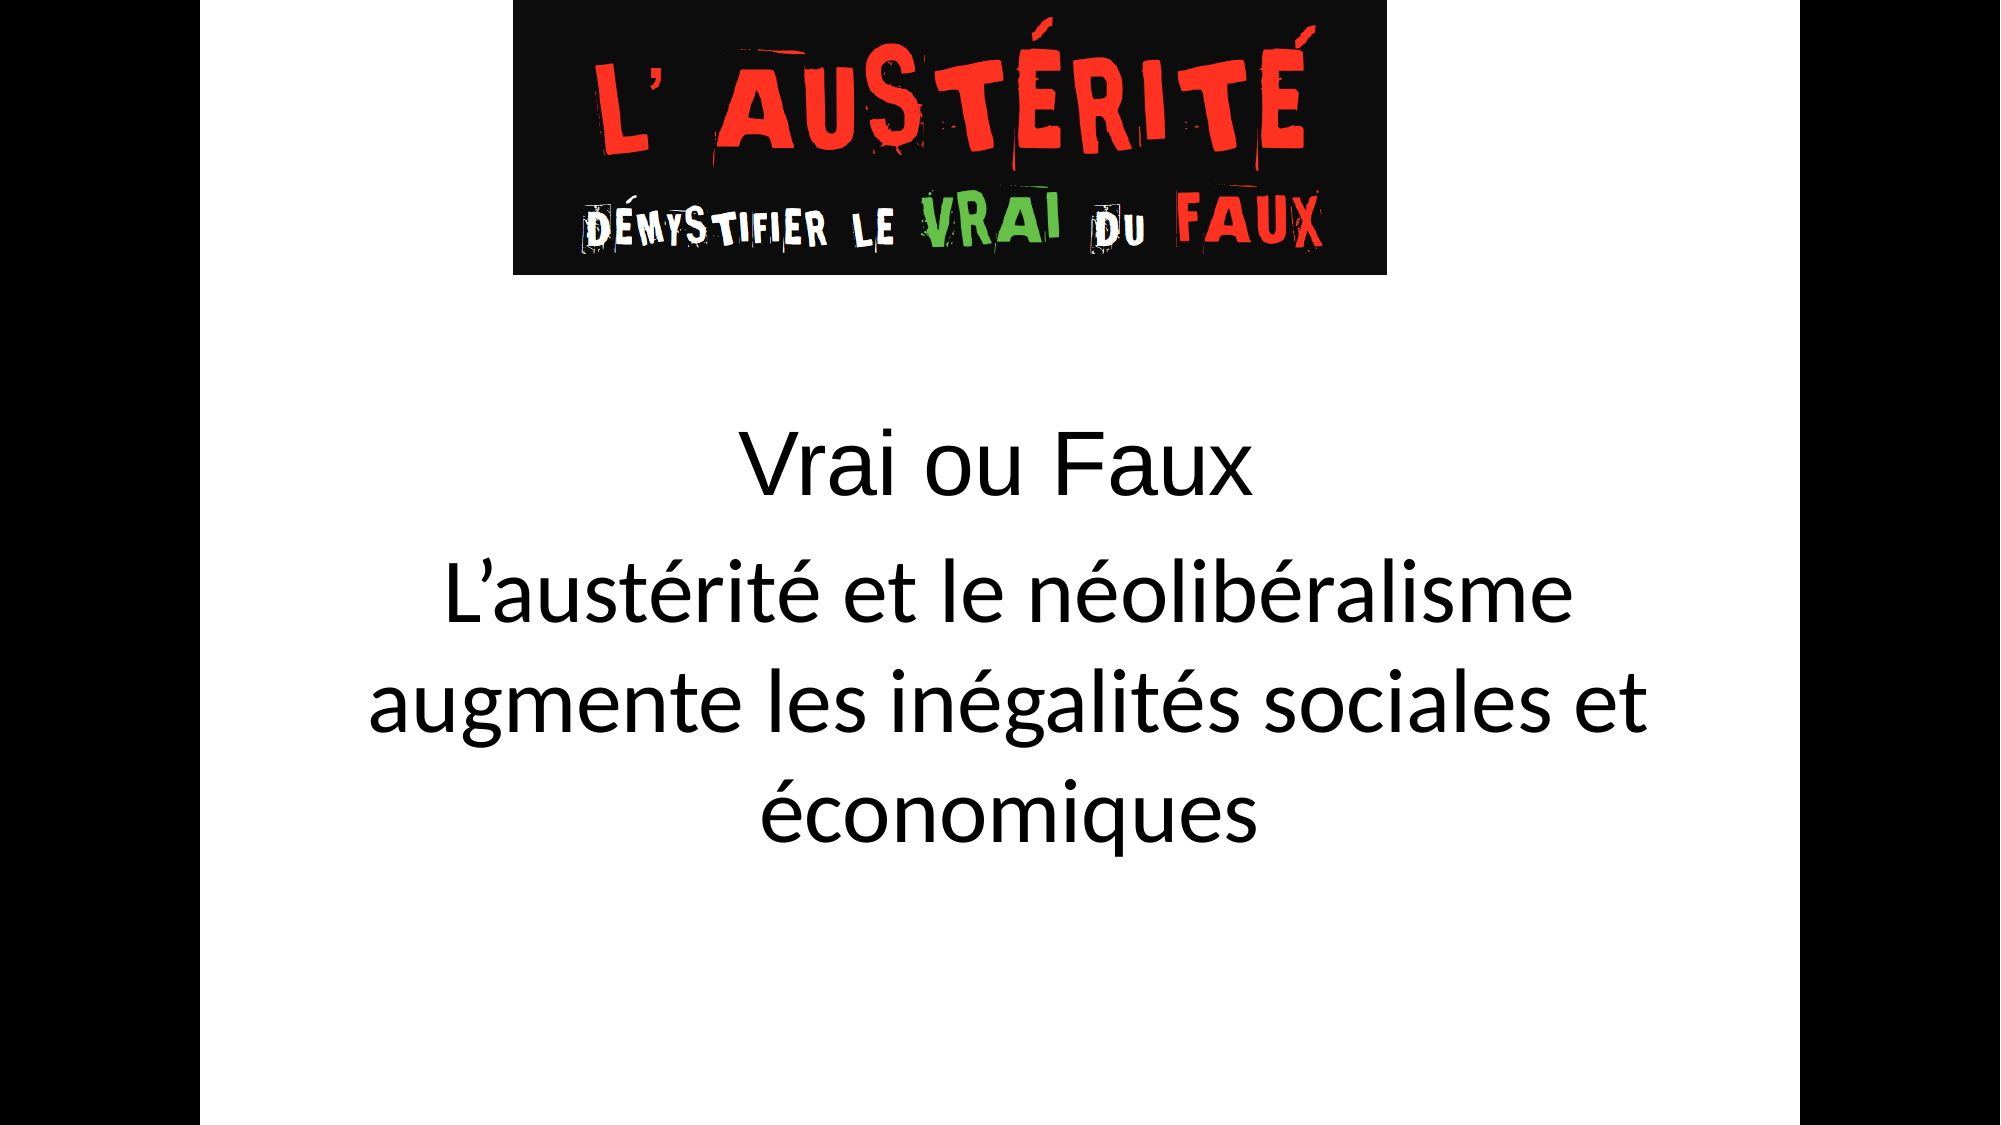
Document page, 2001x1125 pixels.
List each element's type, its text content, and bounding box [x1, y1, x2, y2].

text_box Vrai ou Faux L’austérité et le néolibéralisme augmente les inégalités sociales et économiques [281, 389, 1739, 869]
picture [512, 0, 1387, 275]
text_box [0, 0, 201, 1125]
text_box [1799, 0, 2000, 1125]
